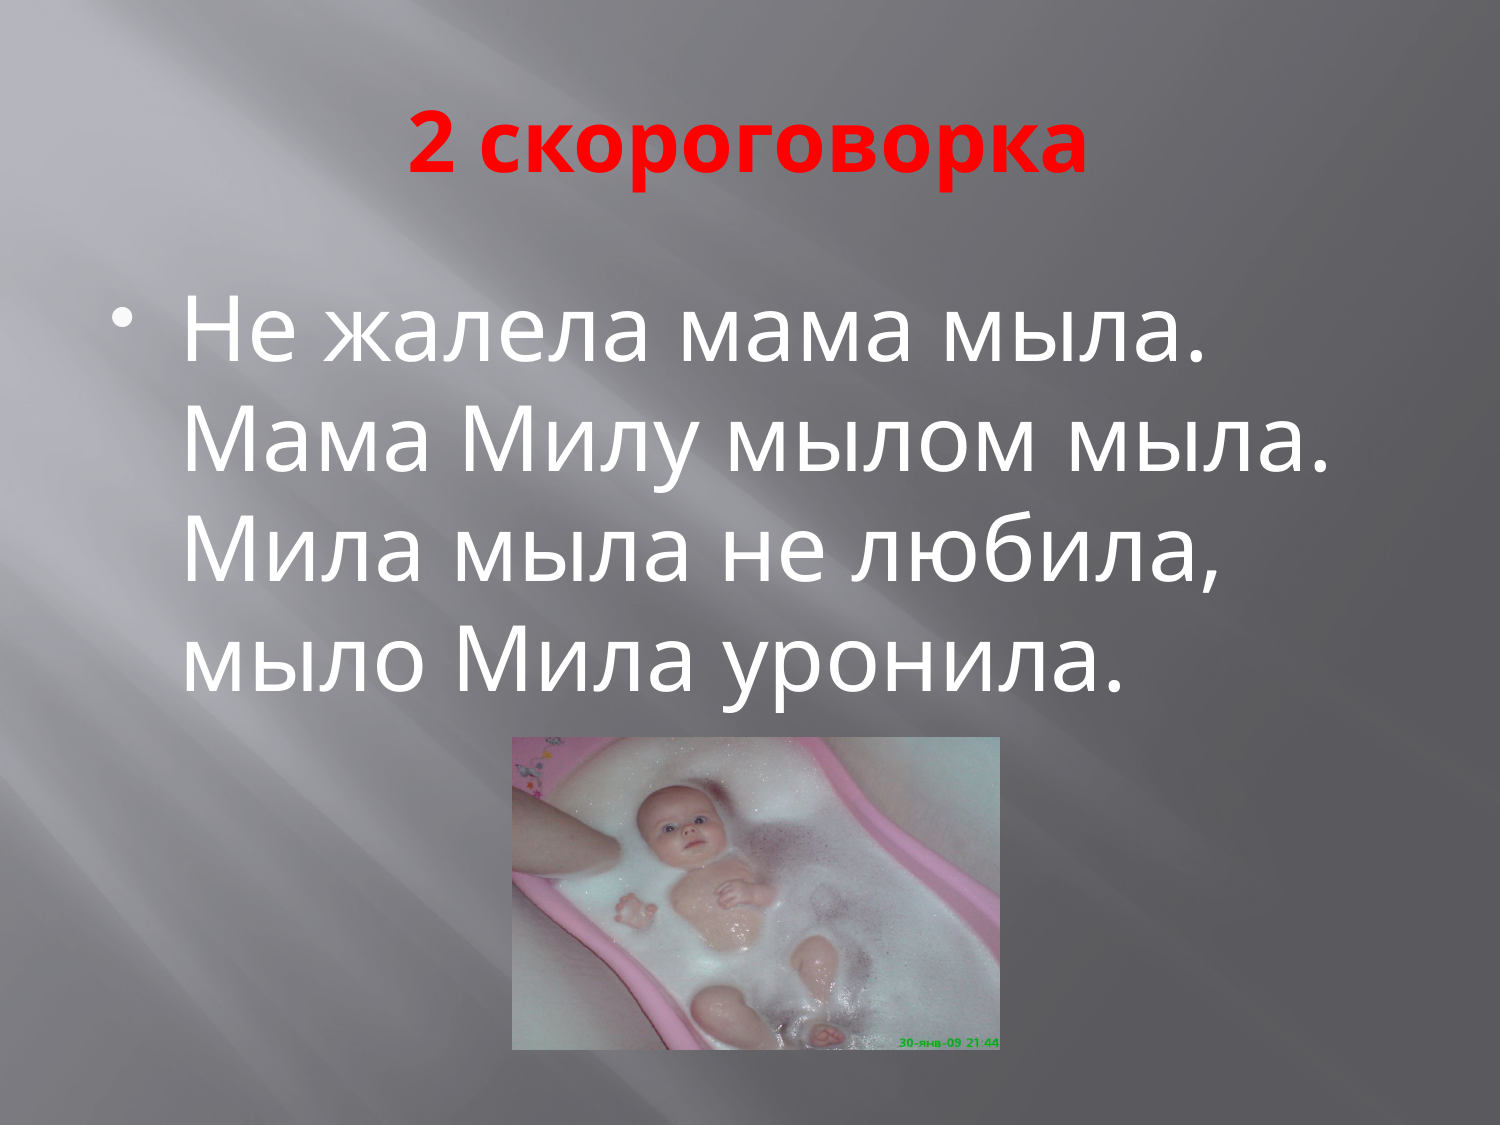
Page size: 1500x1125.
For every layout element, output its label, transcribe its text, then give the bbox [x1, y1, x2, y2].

list Не жалела мама мыла. Мама Милу мылом мыла. Мила мыла не любила, мыло Мила уронила. [75, 262, 1425, 1035]
title 2 скороговорка [75, 45, 1425, 233]
picture [512, 737, 1001, 1051]
